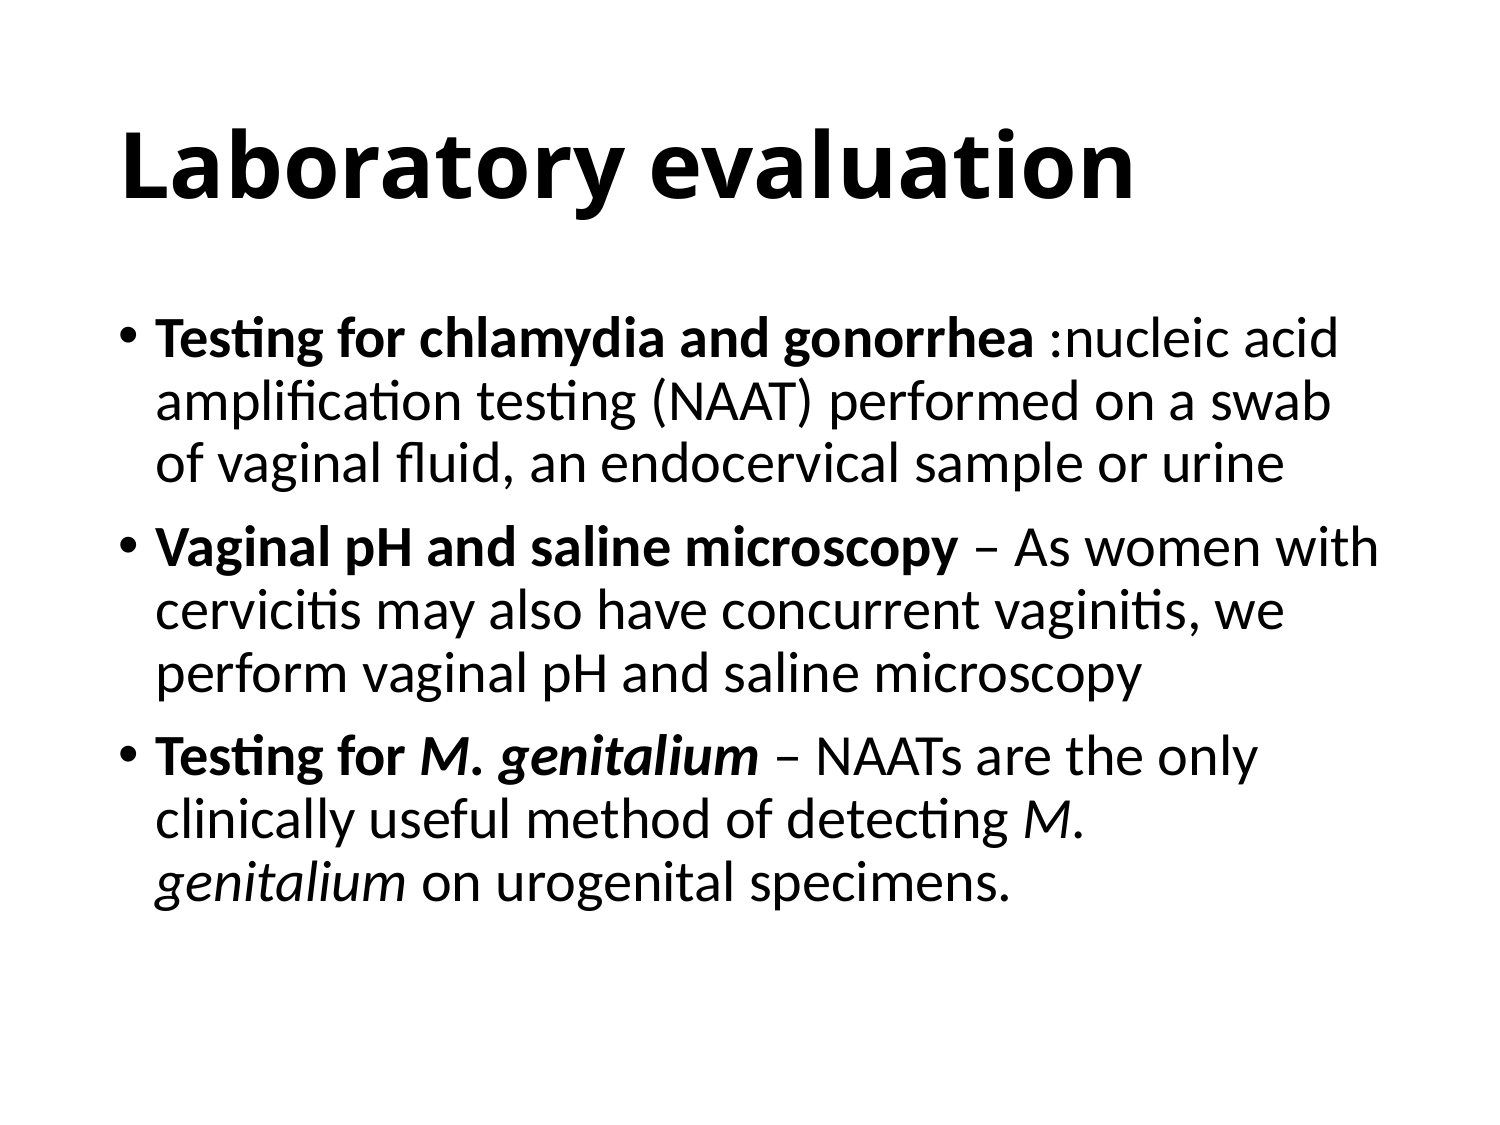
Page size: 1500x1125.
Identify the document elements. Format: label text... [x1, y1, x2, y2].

list Testing for chlamydia and gonorrhea :nucleic acid amplification testing (NAAT) performed on a swab of vaginal fluid, an endocervical sample or urine Vaginal pH and saline microscopy – As women with cervicitis may also have concurrent vaginitis, we perform vaginal pH and saline microscopy Testing for M. genitalium – NAATs are the only clinically useful method of detecting M. genitalium on urogenital specimens. [103, 299, 1397, 1014]
title Laboratory evaluation [103, 59, 1397, 278]
